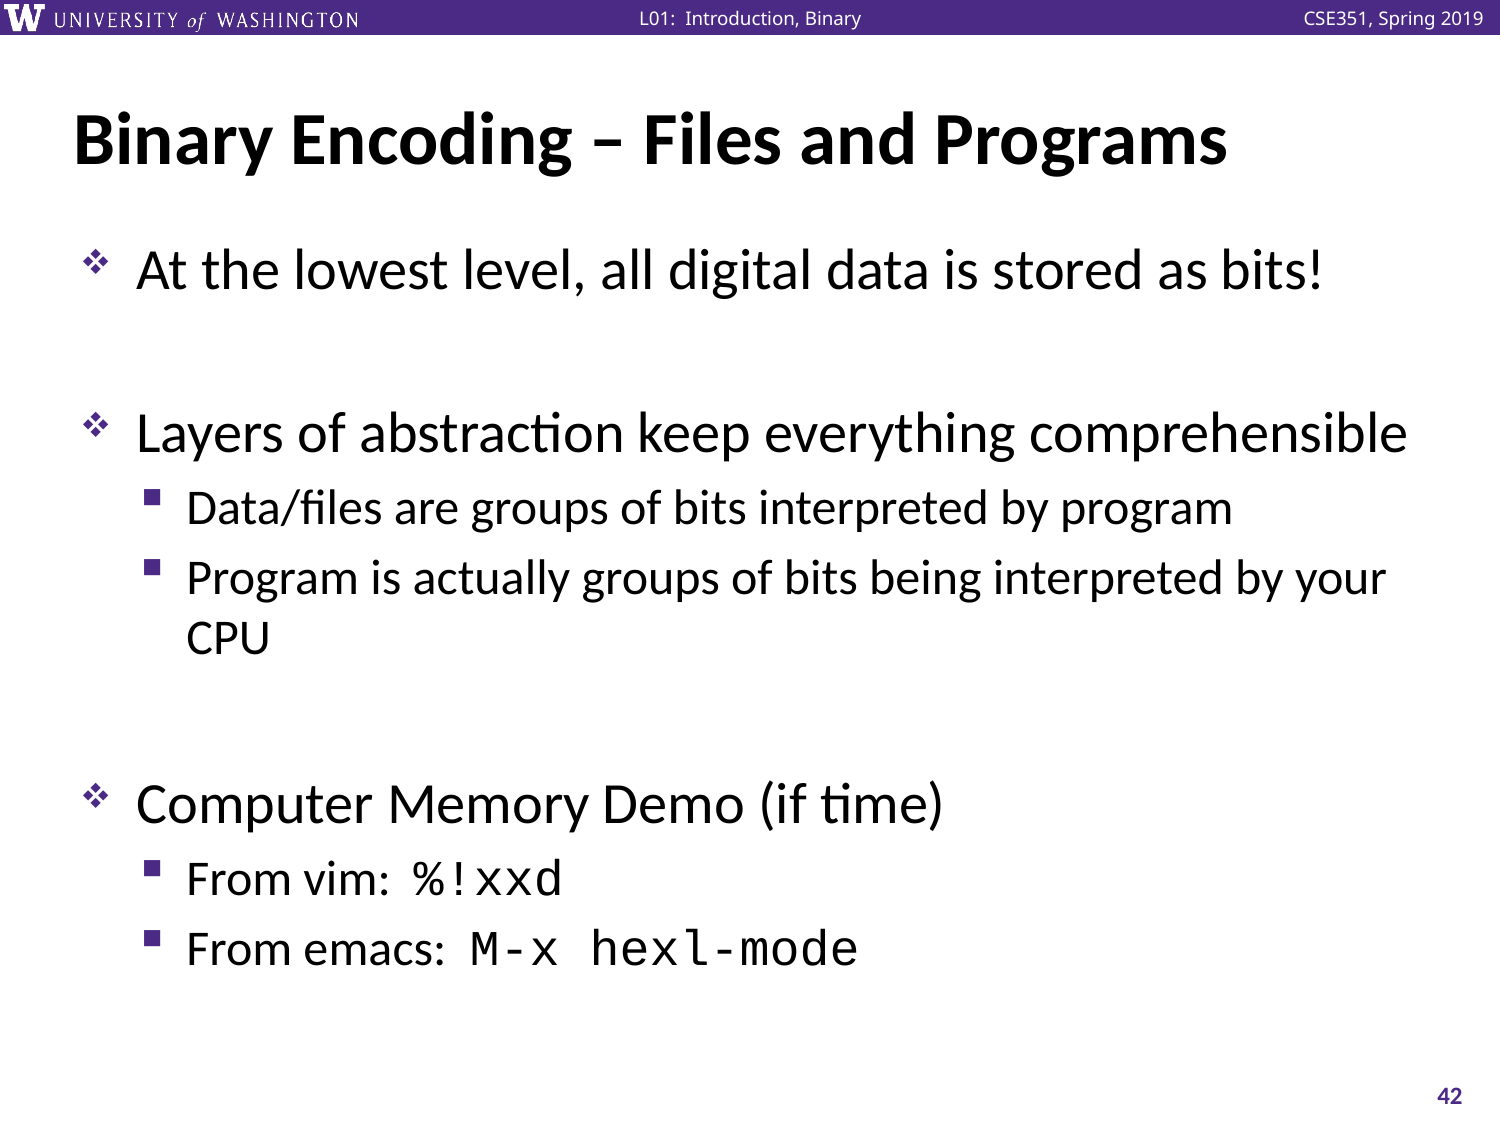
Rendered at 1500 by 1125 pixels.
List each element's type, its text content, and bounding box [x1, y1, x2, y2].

slide_number 42 [1400, 1065, 1500, 1125]
list At the lowest level, all digital data is stored as bits! Layers of abstraction keep everything comprehensible Data/files are groups of bits interpreted by program Program is actually groups of bits being interpreted by your CPU Computer Memory Demo (if time) From vim: %!xxd From emacs: M-x hexl-mode [64, 223, 1438, 1040]
title Binary Encoding – Files and Programs [58, 71, 1438, 198]
picture [4, 4, 358, 32]
